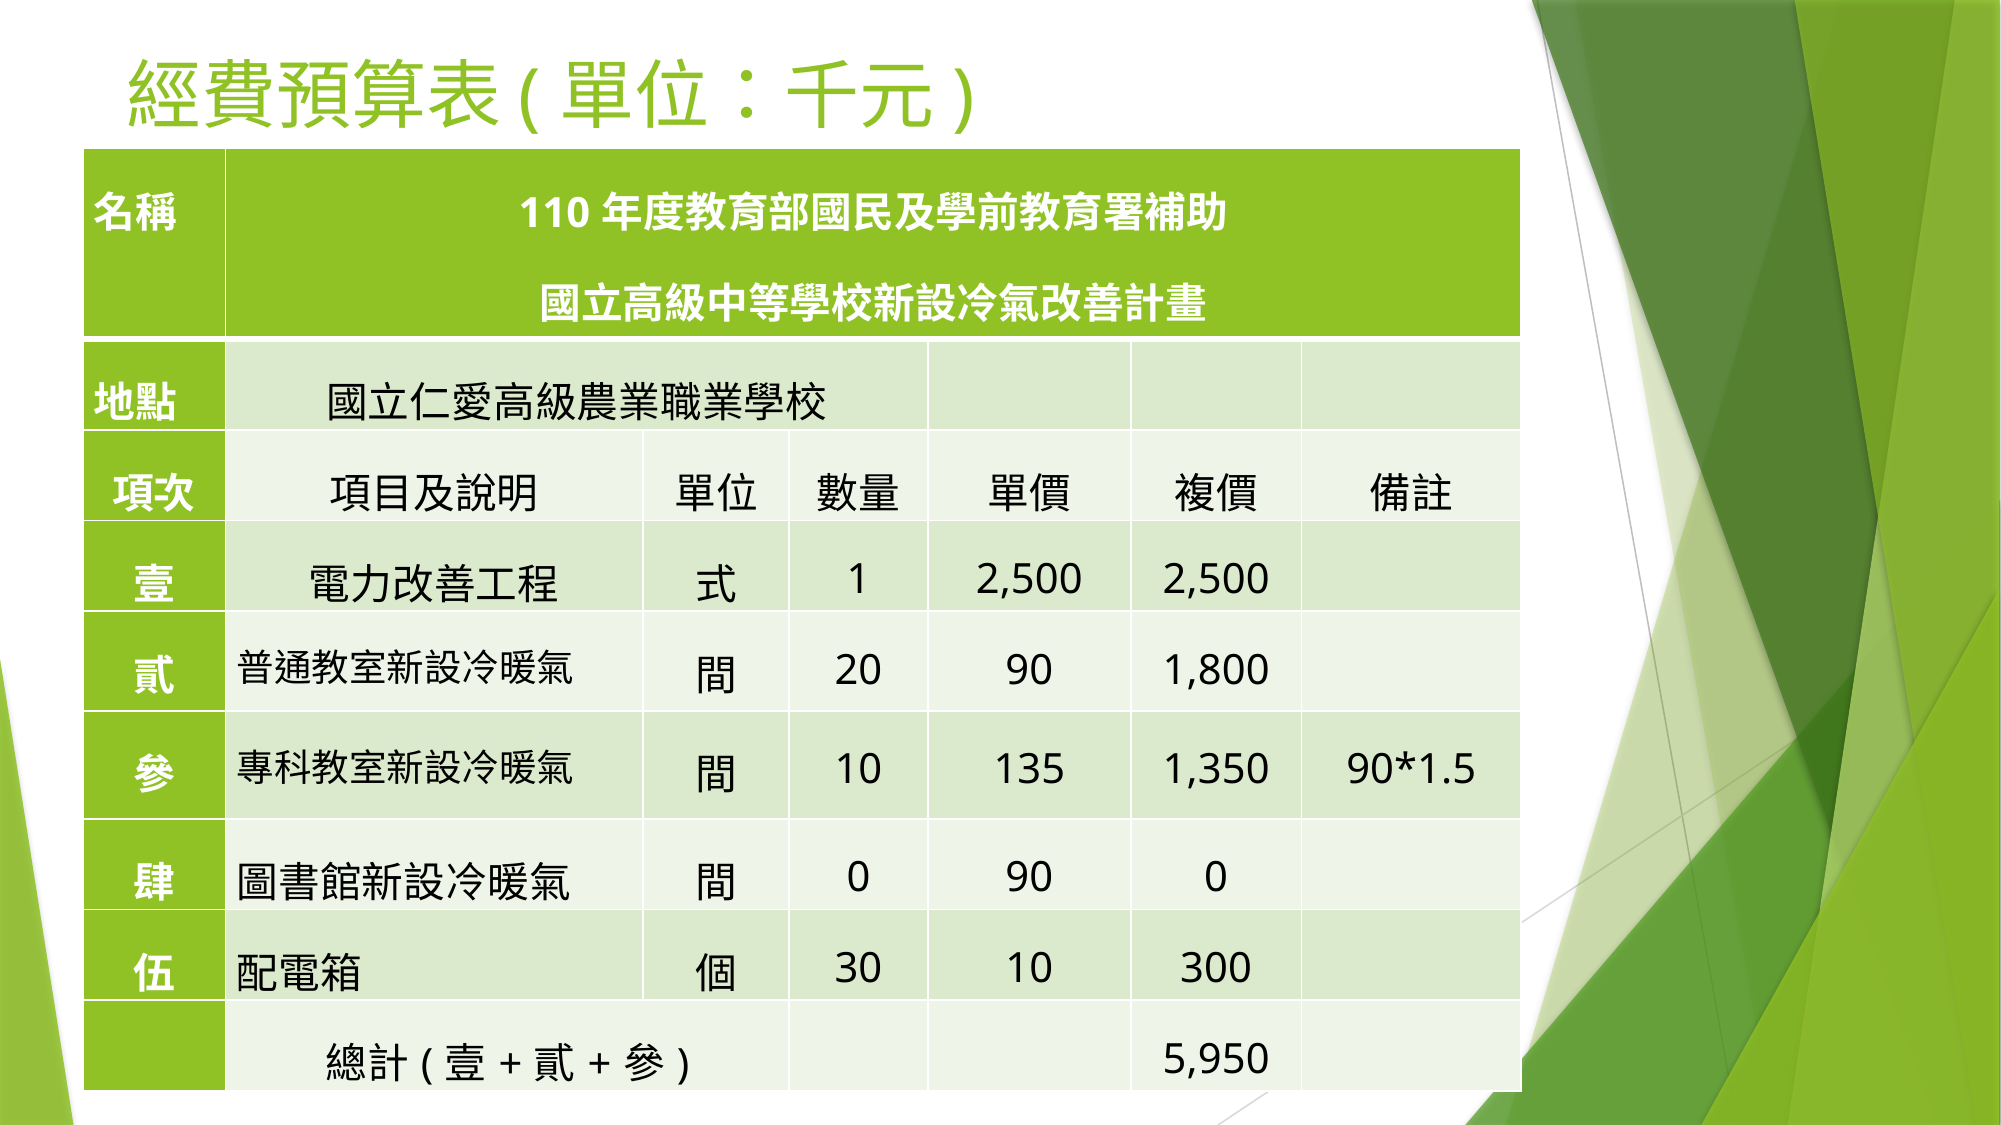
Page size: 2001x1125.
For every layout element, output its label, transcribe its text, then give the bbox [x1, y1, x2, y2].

table_cell 複價 [1132, 431, 1301, 520]
table_cell 10 [790, 712, 927, 818]
table_cell 單價 [929, 431, 1130, 520]
table_cell 0 [790, 820, 927, 909]
table_cell 間 [644, 612, 788, 710]
table_cell [1132, 342, 1301, 429]
table_header 名稱 [84, 149, 225, 336]
table_cell 5,950 [1132, 1001, 1301, 1090]
table_cell 配電箱 [226, 910, 642, 999]
table_cell 10 [929, 910, 1130, 999]
table_cell 90 [929, 612, 1130, 710]
table_cell 1,350 [1132, 712, 1301, 818]
table_cell 0 [1132, 820, 1301, 909]
table_cell [1302, 342, 1520, 429]
table_cell [1302, 910, 1520, 999]
table_cell 20 [790, 612, 927, 710]
table_cell 肆 [84, 820, 225, 909]
table_cell 專科教室新設冷暖氣 [226, 712, 642, 818]
table_cell 參 [84, 712, 225, 818]
table_cell 間 [644, 820, 788, 909]
table_cell 135 [929, 712, 1130, 818]
table_cell 電力改善工程 [226, 521, 642, 610]
table_cell 間 [644, 712, 788, 818]
table_cell 項目及說明 [226, 431, 642, 520]
table_cell 備註 [1302, 431, 1520, 520]
table_cell 伍 [84, 910, 225, 999]
table_cell [1302, 820, 1520, 909]
table_cell 90*1.5 [1302, 712, 1520, 818]
table_cell 2,500 [929, 521, 1130, 610]
table_cell 地點 [84, 342, 225, 429]
table_cell 壹 [84, 521, 225, 610]
title 經費預算表(單位：千元) [111, 39, 1522, 147]
table_cell 2,500 [1132, 521, 1301, 610]
table_cell [84, 1001, 225, 1090]
table_cell [929, 342, 1130, 429]
table_cell 單位 [644, 431, 788, 520]
table_cell 90 [929, 820, 1130, 909]
table_cell 圖書館新設冷暖氣 [226, 820, 642, 909]
table_cell 式 [644, 521, 788, 610]
table_cell [1302, 521, 1520, 610]
table_cell [929, 1001, 1130, 1090]
table_cell 普通教室新設冷暖氣 [226, 612, 642, 710]
table_cell 數量 [790, 431, 927, 520]
table_cell 30 [790, 910, 927, 999]
table_cell 總計(壹+貳+參) [226, 1001, 788, 1090]
table_cell 項次 [84, 431, 225, 520]
table_cell 國立仁愛高級農業職業學校 [226, 342, 927, 429]
table_cell 300 [1132, 910, 1301, 999]
table_cell [1302, 612, 1520, 710]
table_cell 1 [790, 521, 927, 610]
table_cell 個 [644, 910, 788, 999]
table_header 110年度教育部國民及學前教育署補助 國立高級中等學校新設冷氣改善計畫 [226, 149, 1520, 336]
table_cell 貳 [84, 612, 225, 710]
table_cell [1302, 1001, 1520, 1090]
table_cell 1,800 [1132, 612, 1301, 710]
table_cell [790, 1001, 927, 1090]
